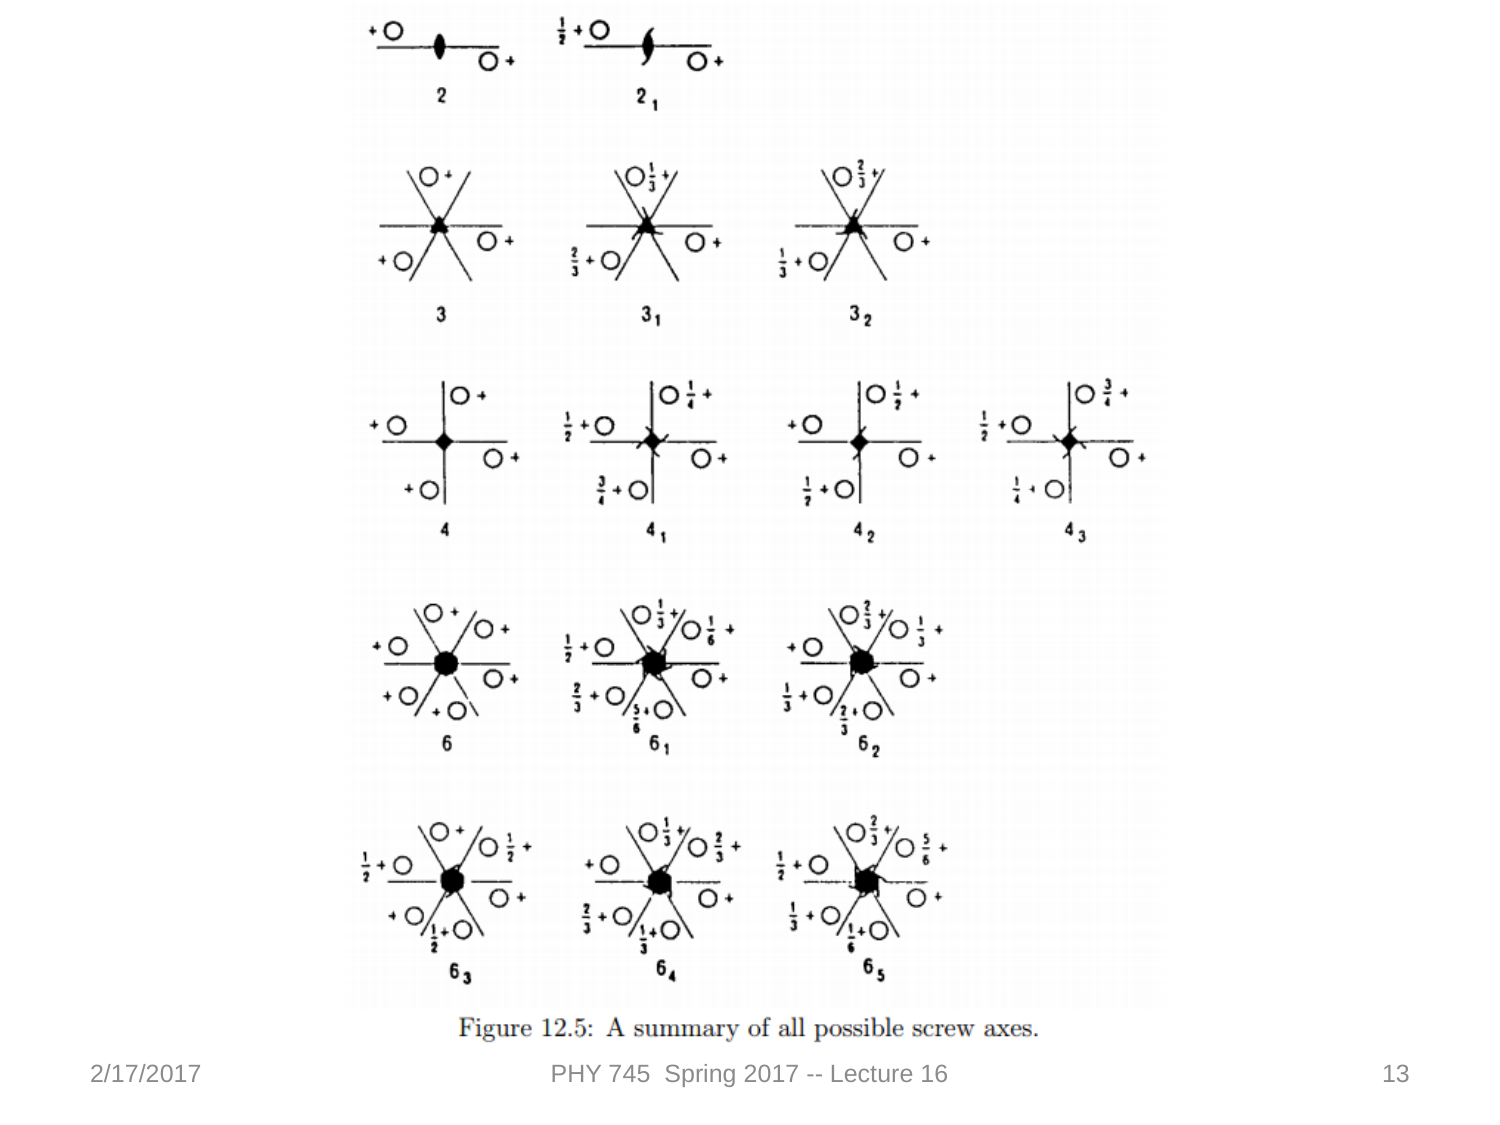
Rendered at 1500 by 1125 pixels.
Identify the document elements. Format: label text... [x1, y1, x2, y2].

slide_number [75, 1042, 425, 1103]
slide_number 13 [1074, 1042, 1425, 1103]
picture [337, 0, 1213, 1060]
footer PHY 745 Spring 2017 -- Lecture 16 [512, 1068, 988, 1103]
